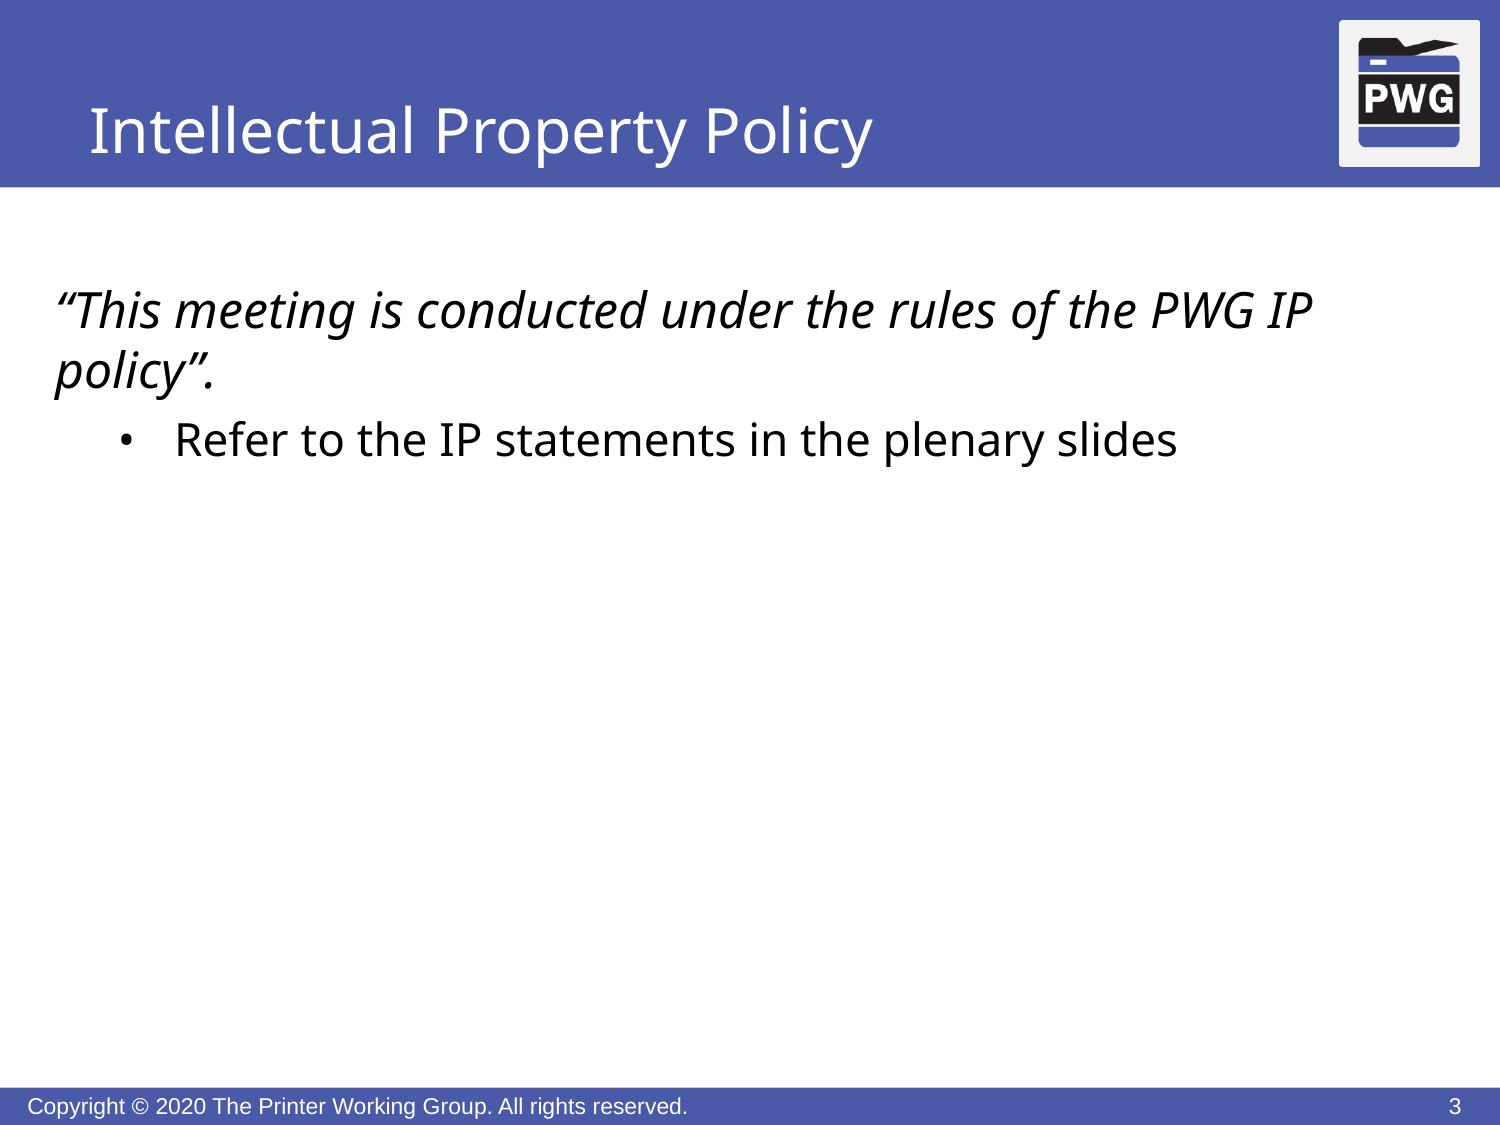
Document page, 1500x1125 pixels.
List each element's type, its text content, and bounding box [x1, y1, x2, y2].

picture [1339, 20, 1480, 167]
text_box [0, 1087, 1500, 1125]
list “This meeting is conducted under the rules of the PWG IP policy”. Refer to the IP statements in the plenary slides [37, 224, 1388, 975]
text_box [0, 0, 1500, 188]
text_box 3 [1441, 1092, 1469, 1118]
text_box Copyright © 2020 The Printer Working Group. All rights reserved. [20, 1092, 750, 1118]
title Intellectual Property Policy [75, 7, 1163, 175]
